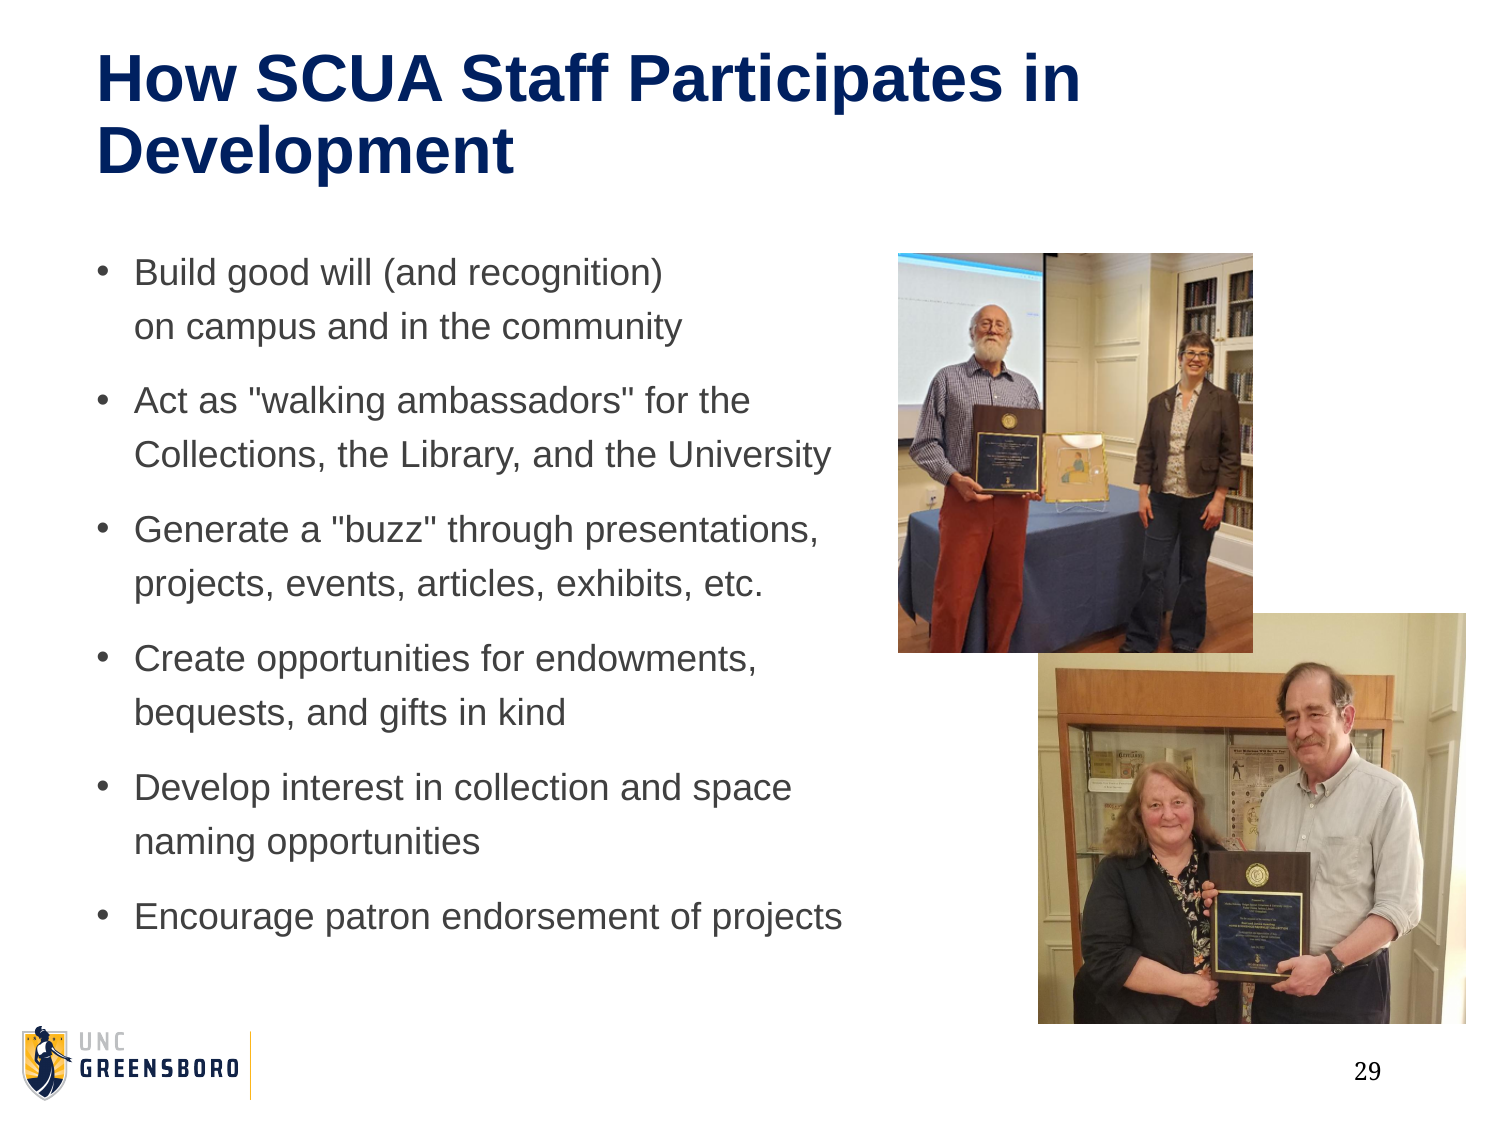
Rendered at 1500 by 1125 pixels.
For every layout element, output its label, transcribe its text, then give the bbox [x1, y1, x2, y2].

slide_number 29 [1059, 1042, 1397, 1103]
picture [898, 253, 1466, 1024]
picture [22, 1026, 251, 1101]
list Build good will (and recognition) on campus and in the community Act as "walking ambassadors" for the Collections, the Library, and the University Generate a "buzz" through presentations, projects, events, articles, exhibits, etc. Create opportunities for endowments, bequests, and gifts in kind Develop interest in collection and space naming opportunities Encourage patron endorsement of projects [81, 231, 869, 1019]
title How SCUA Staff Participates in Development [81, 43, 1432, 188]
